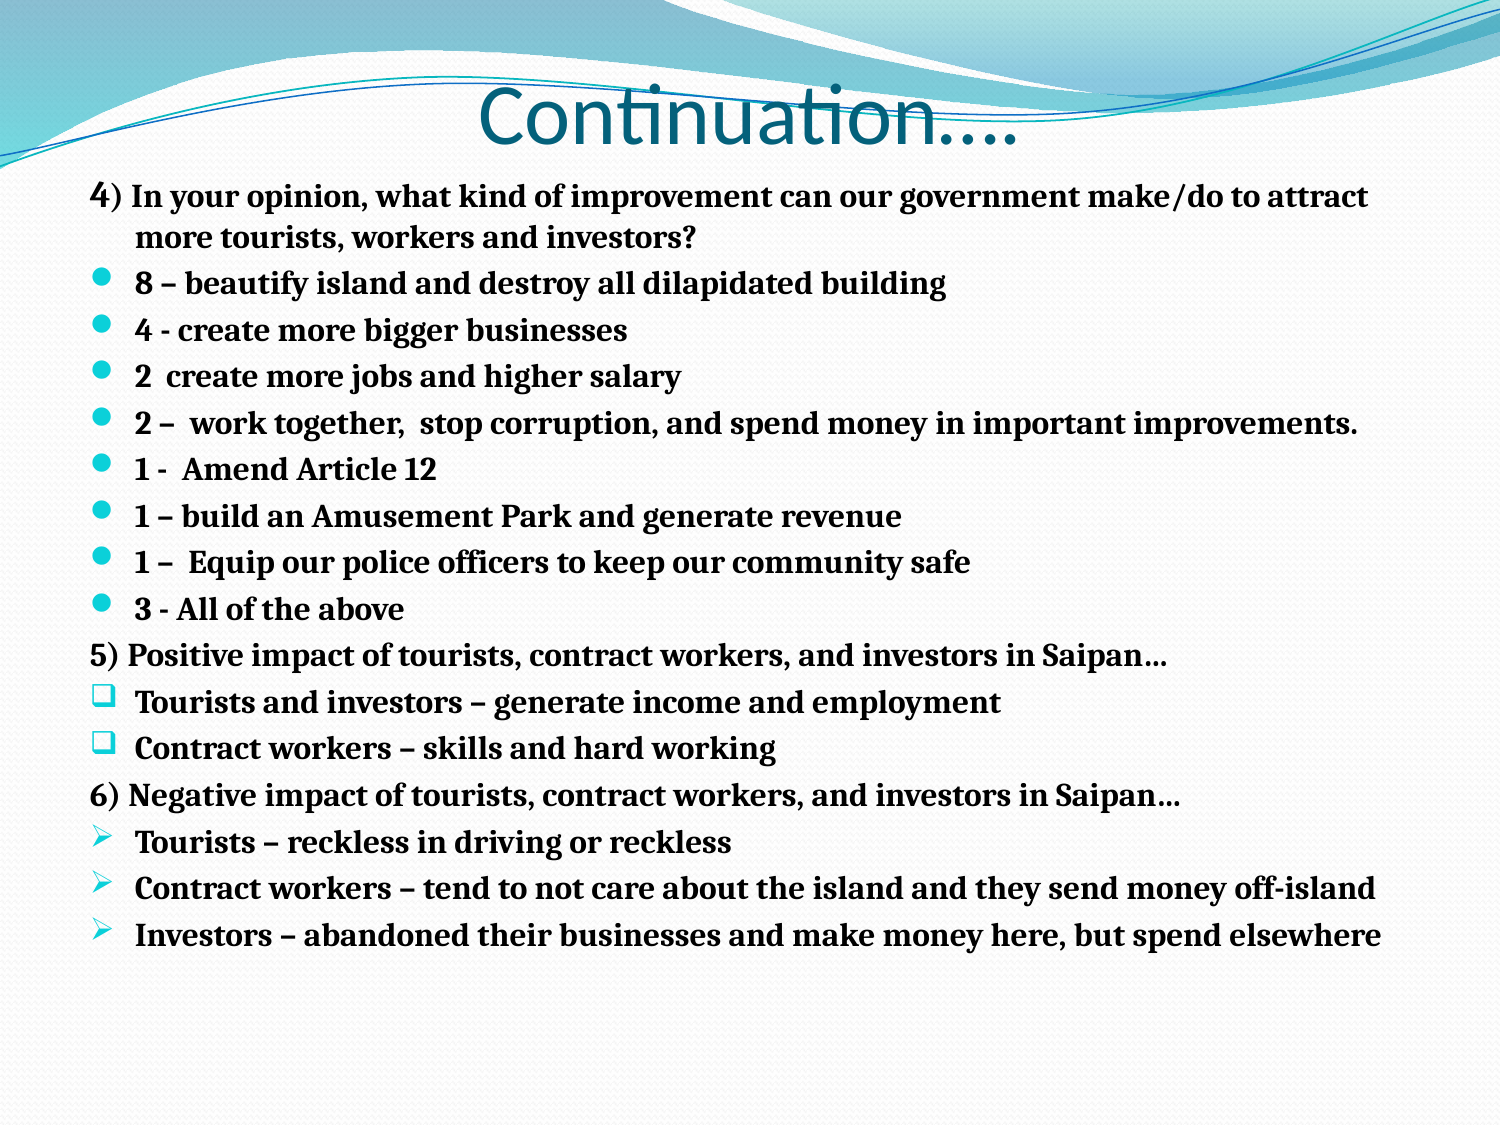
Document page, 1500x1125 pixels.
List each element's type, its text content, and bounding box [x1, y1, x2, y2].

title Continuation…. [75, 50, 1425, 162]
list 4) In your opinion, what kind of improvement can our government make/do to attract more tourists, workers and investors? 8 – beautify island and destroy all dilapidated building 4 - create more bigger businesses 2 create more jobs and higher salary 2 – work together, stop corruption, and spend money in important improvements. 1 - Amend Article 12 1 – build an Amusement Park and generate revenue 1 – Equip our police officers to keep our community safe 3 - All of the above 5) Positive impact of tourists, contract workers, and investors in Saipan… Tourists and investors – generate income and employment Contract workers – skills and hard working 6) Negative impact of tourists, contract workers, and investors in Saipan… Tourists – reckless in driving or reckless Contract workers – tend to not care about the island and they send money off-island Investors – abandoned their businesses and make money here, but spend elsewhere [75, 162, 1425, 1038]
